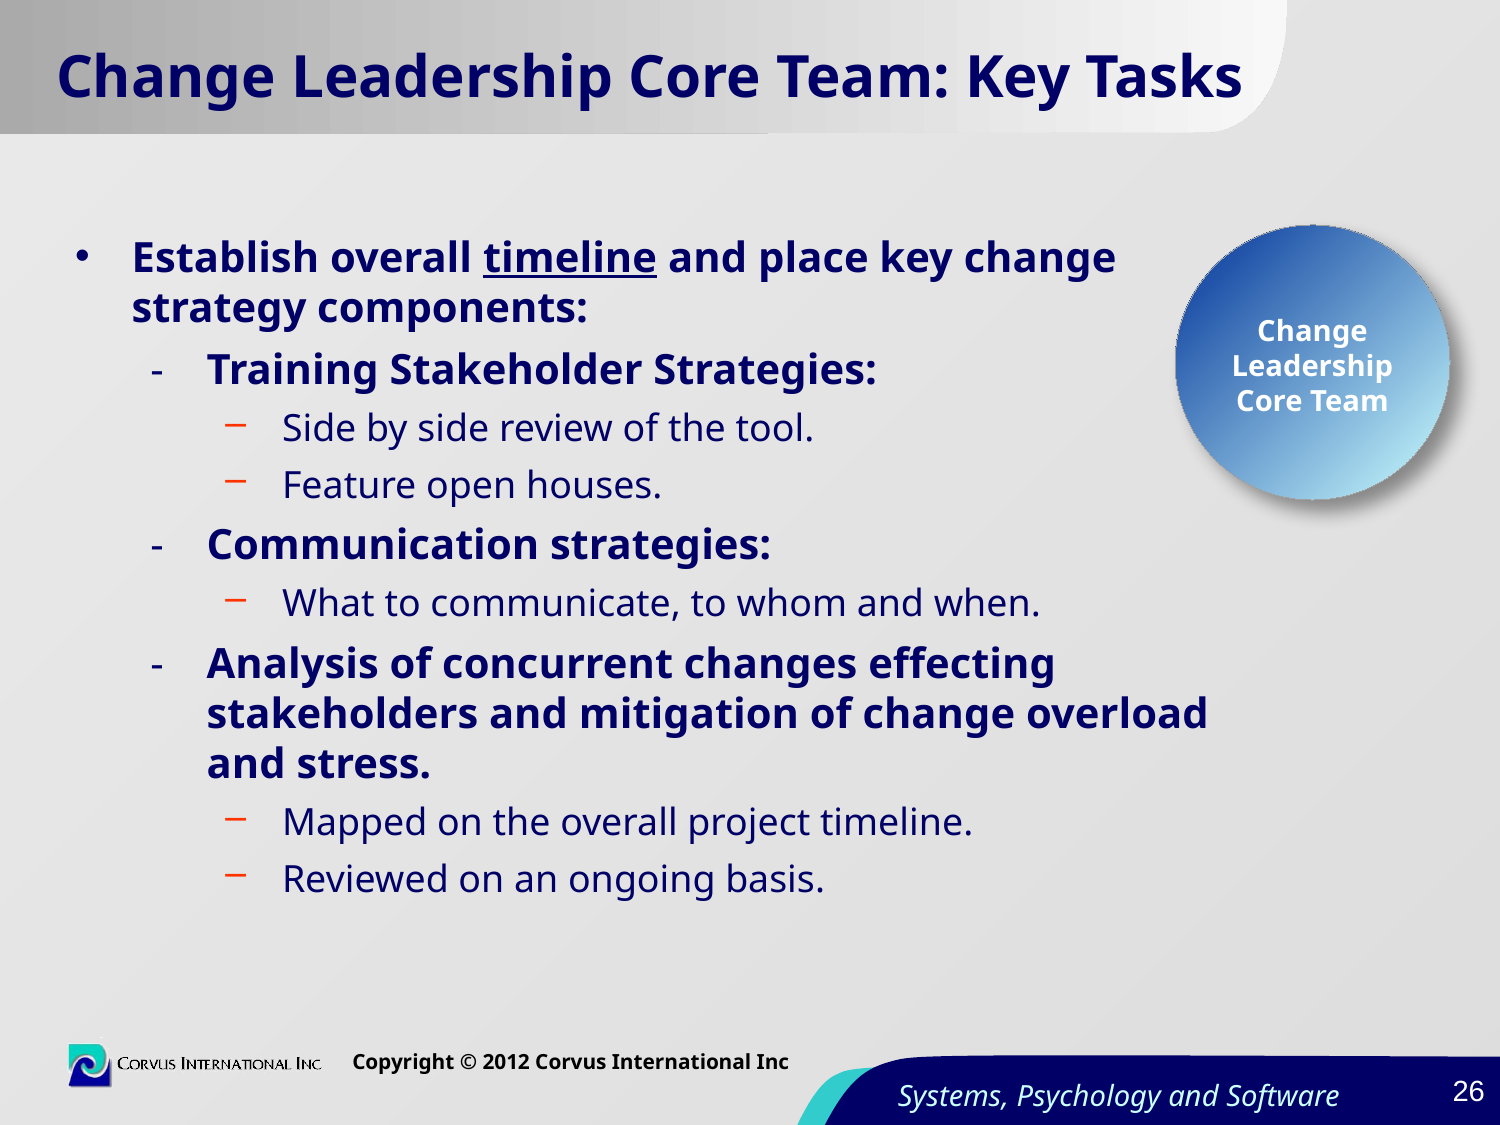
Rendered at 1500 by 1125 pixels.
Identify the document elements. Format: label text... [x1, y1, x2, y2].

list Establish overall timeline and place key change strategy components: Training Stakeholder Strategies: Side by side review of the tool. Feature open houses. Communication strategies: What to communicate, to whom and when. Analysis of concurrent changes effecting stakeholders and mitigation of change overload and stress. Mapped on the overall project timeline. Reviewed on an ongoing basis. [59, 222, 1258, 675]
picture [62, 1037, 325, 1094]
slide_number 25 [1149, 1064, 1500, 1125]
text_box Change Leadership Core Team [1172, 222, 1453, 503]
title Change Leadership Core Team: Key Tasks [55, 39, 1342, 100]
